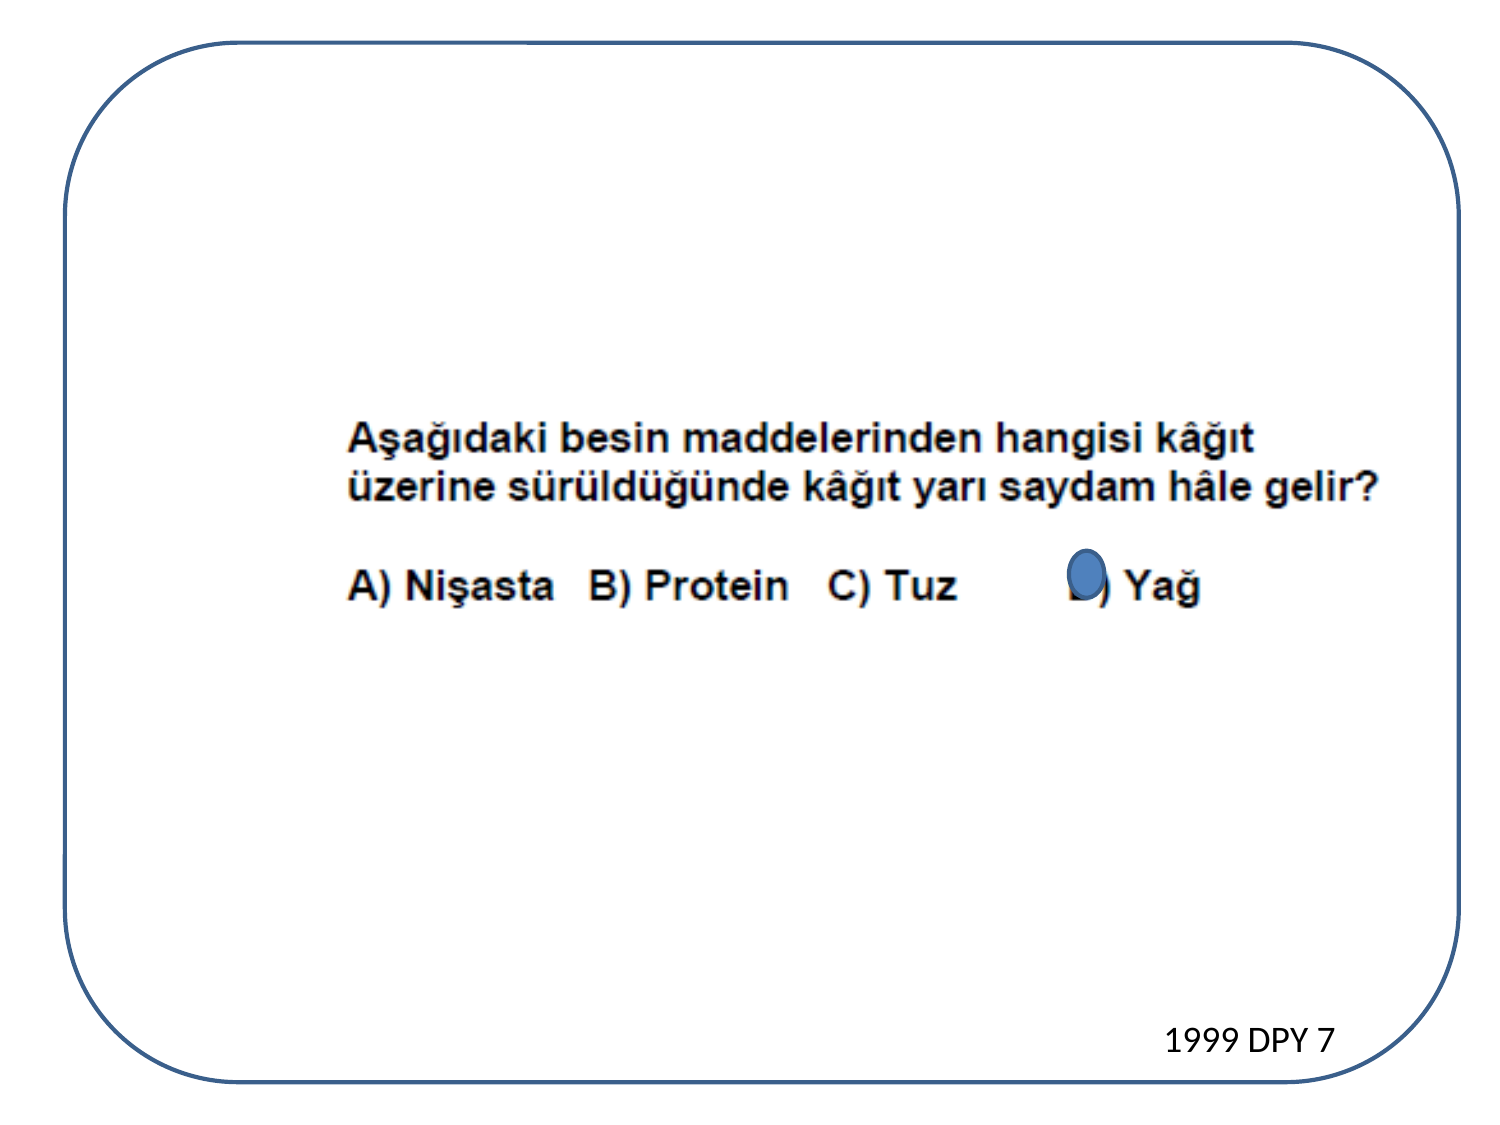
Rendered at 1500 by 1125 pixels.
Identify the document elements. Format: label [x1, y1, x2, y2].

text_box [62, 40, 1461, 1085]
picture [324, 396, 1406, 624]
